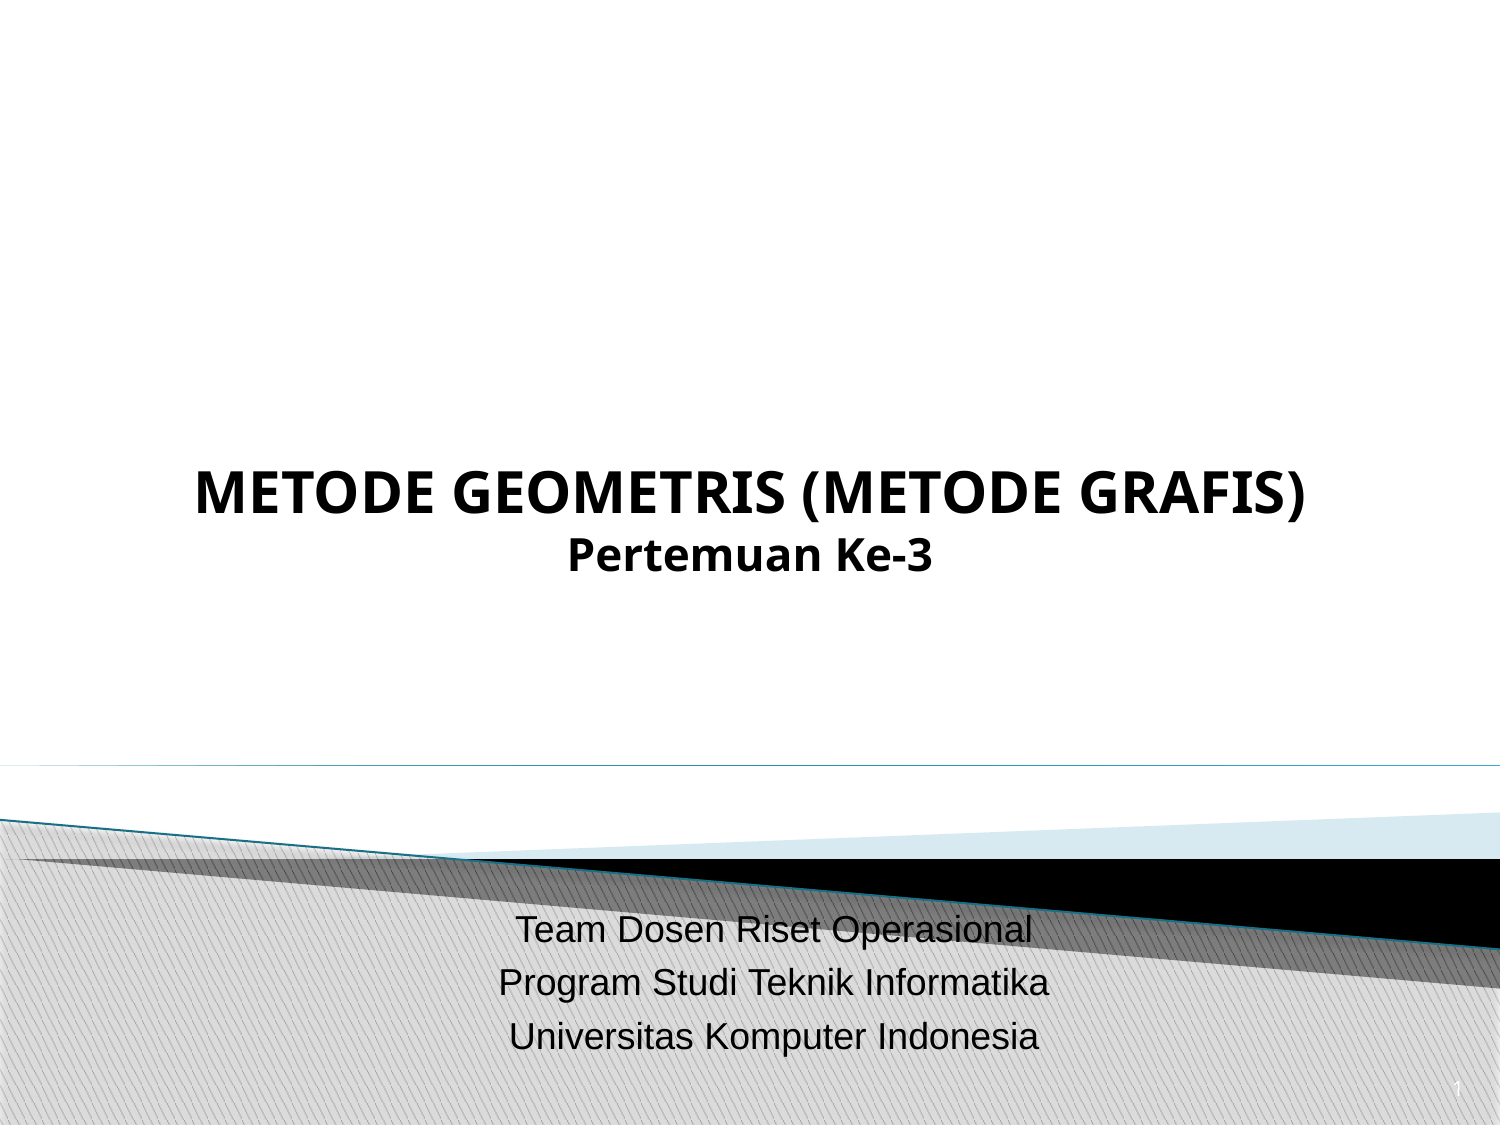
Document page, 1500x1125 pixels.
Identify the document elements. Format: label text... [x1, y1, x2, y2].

title METODE GEOMETRIS (METODE GRAFIS) Pertemuan Ke-3 [112, 287, 1388, 588]
subtitle Team Dosen Riset Operasional Program Studi Teknik Informatika Universitas Komputer Indonesia [58, 897, 1500, 1102]
slide_number 1 [1418, 1051, 1479, 1112]
picture [5, 859, 869, 897]
